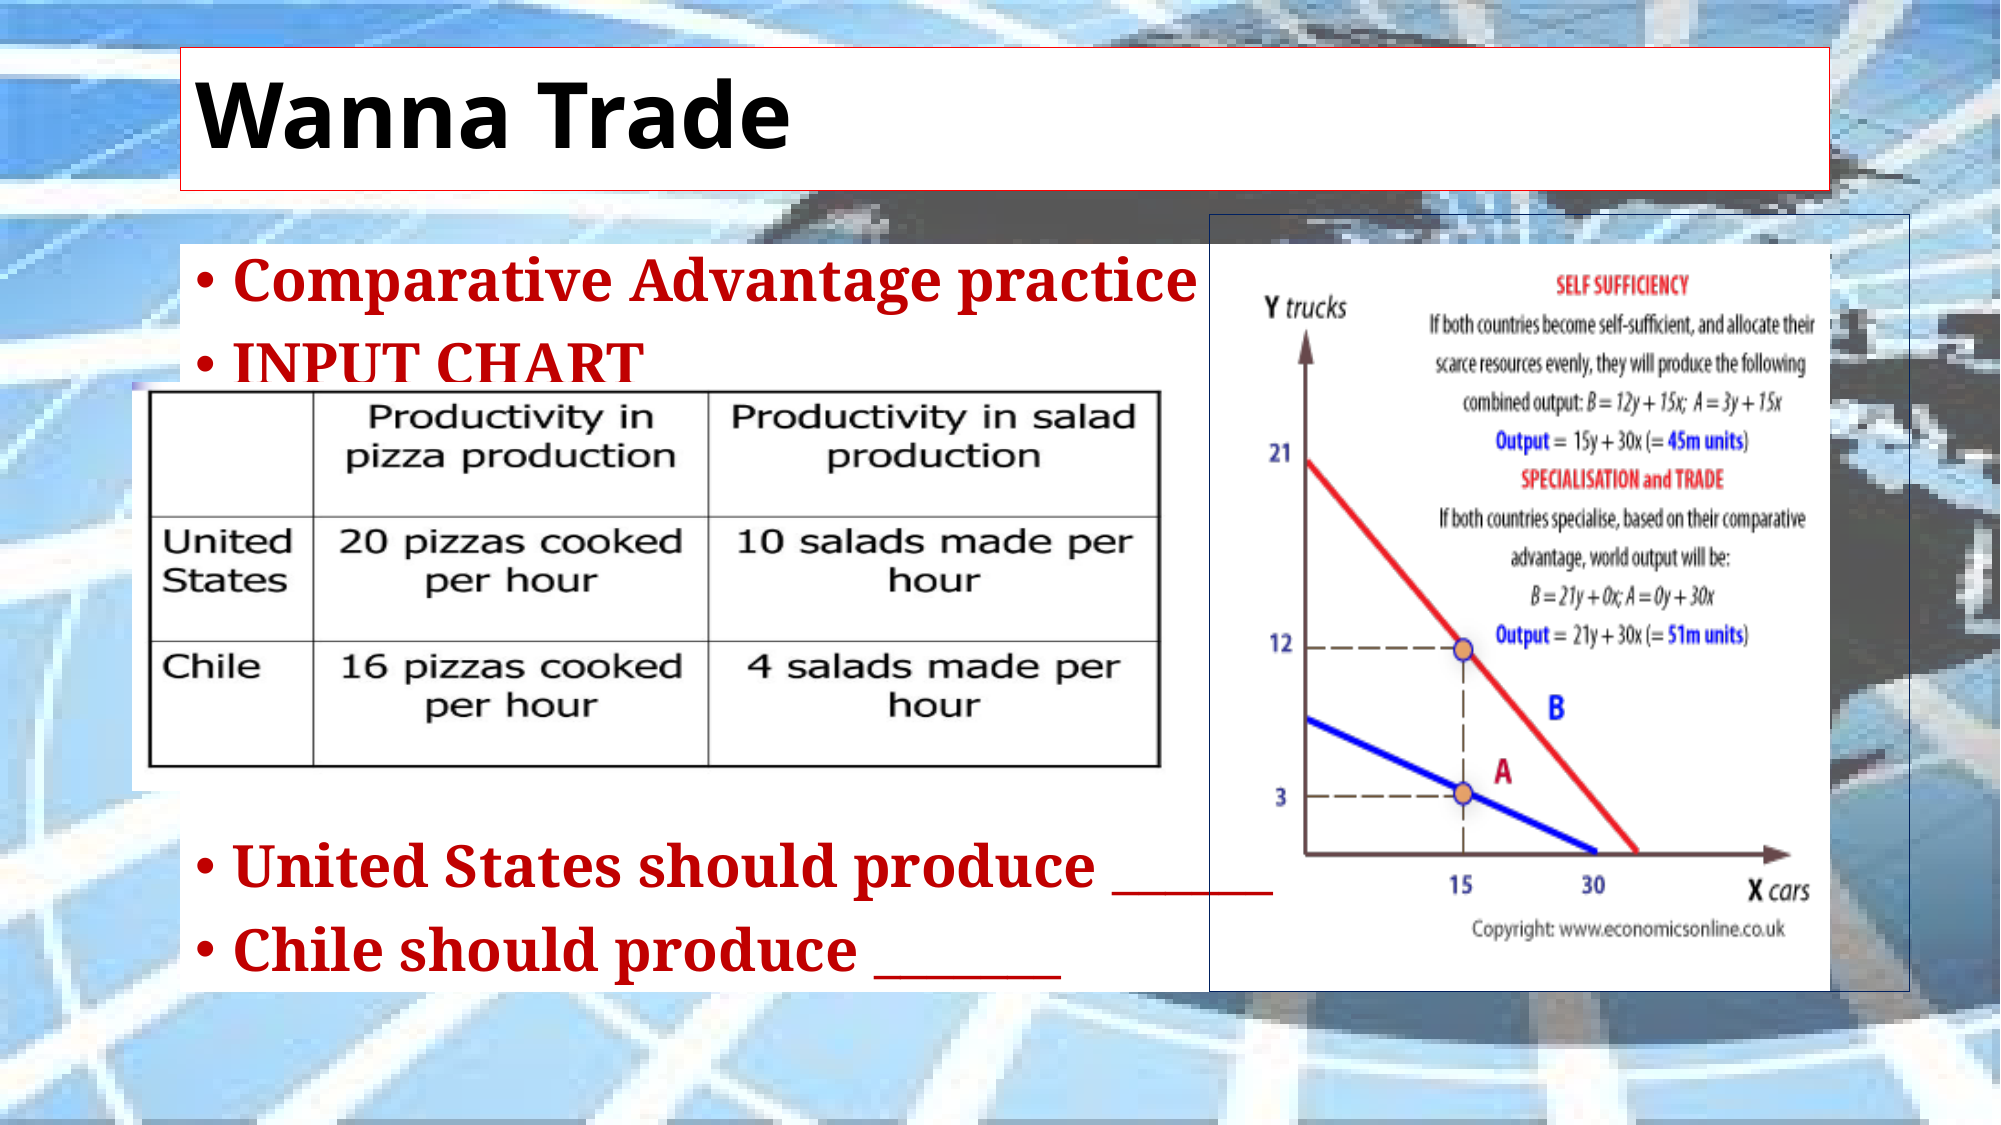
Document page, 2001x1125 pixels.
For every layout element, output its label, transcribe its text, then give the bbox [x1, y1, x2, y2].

title Wanna Trade [180, 47, 1830, 191]
picture [132, 382, 1173, 791]
list Comparative Advantage practice INPUT CHART United States should produce ______ Chile should produce _______ [180, 244, 1209, 992]
picture [1209, 214, 1910, 992]
